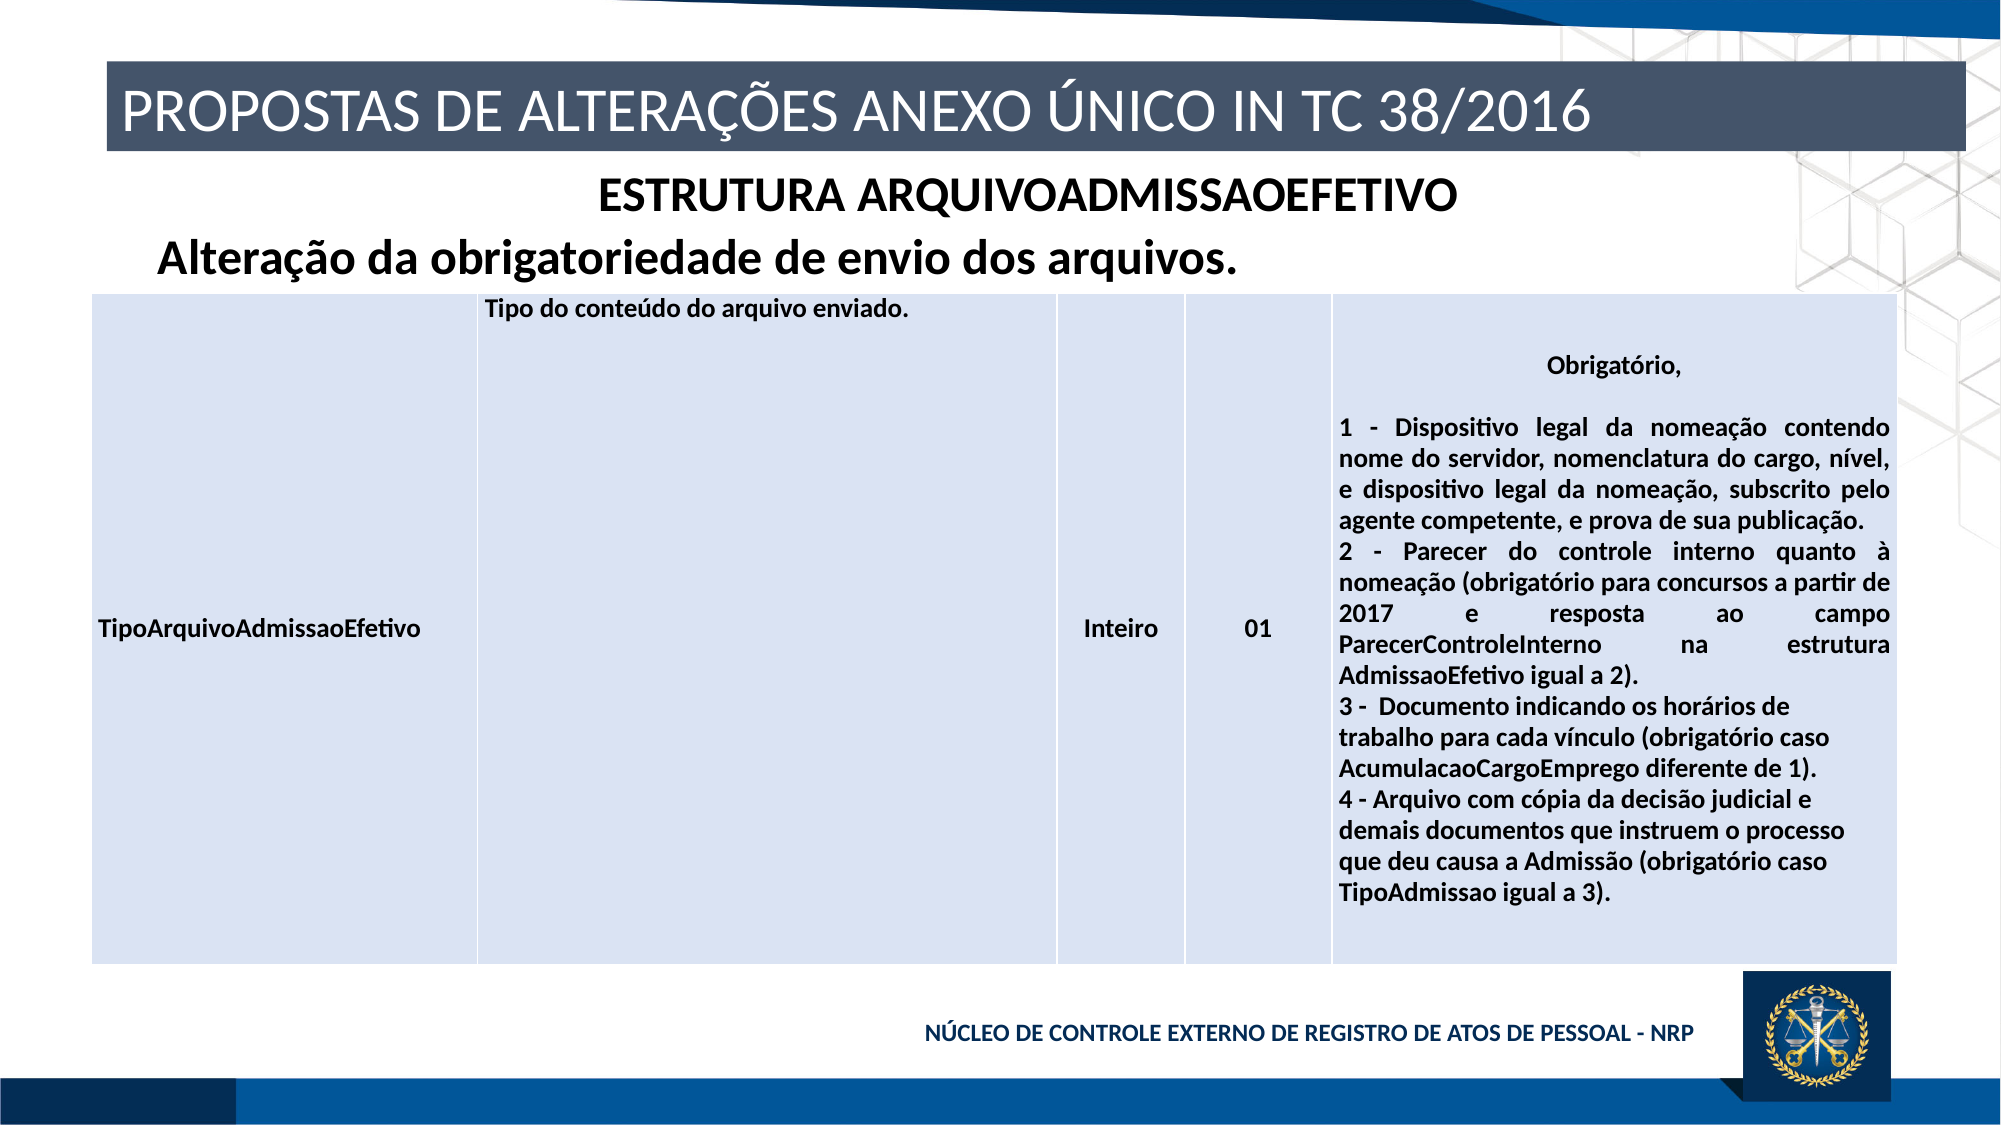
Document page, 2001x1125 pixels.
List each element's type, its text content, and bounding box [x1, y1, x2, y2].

table_header Inteiro [1058, 294, 1184, 964]
table_header TipoArquivoAdmissaoEfetivo [92, 294, 477, 964]
table_header Obrigatório, 1 - Dispositivo legal da nomeação contendo nome do servidor, nomenclatura do cargo, nível, e dispositivo legal da nomeação, subscrito pelo agente competente, e prova de sua publicação. 2 - Parecer do controle interno quanto à nomeação (obrigatório para concursos a partir de 2017 e resposta ao campo ParecerControleInterno na estrutura AdmissaoEfetivo igual a 2). 3 - Documento indicando os horários de trabalho para cada vínculo (obrigatório caso AcumulacaoCargoEmprego diferente de 1). 4 - Arquivo com cópia da decisão judicial e demais documentos que instruem o processo que deu causa a Admissão (obrigatório caso TipoAdmissao igual a 3). [1333, 294, 1897, 964]
text_box NÚCLEO DE CONTROLE EXTERNO DE REGISTRO DE ATOS DE PESSOAL - NRP [234, 1009, 1711, 1055]
text_box ESTRUTURA ARQUIVOADMISSAOEFETIVO Alteração da obrigatoriedade de envio dos arquivos. [143, 104, 1914, 364]
text_box PROPOSTAS DE ALTERAÇÕES ANEXO ÚNICO IN TC 38/2016 [106, 61, 1966, 152]
table_header 01 [1186, 294, 1331, 964]
table_header Tipo do conteúdo do arquivo enviado. [478, 294, 1056, 964]
picture [0, 0, 2001, 1125]
